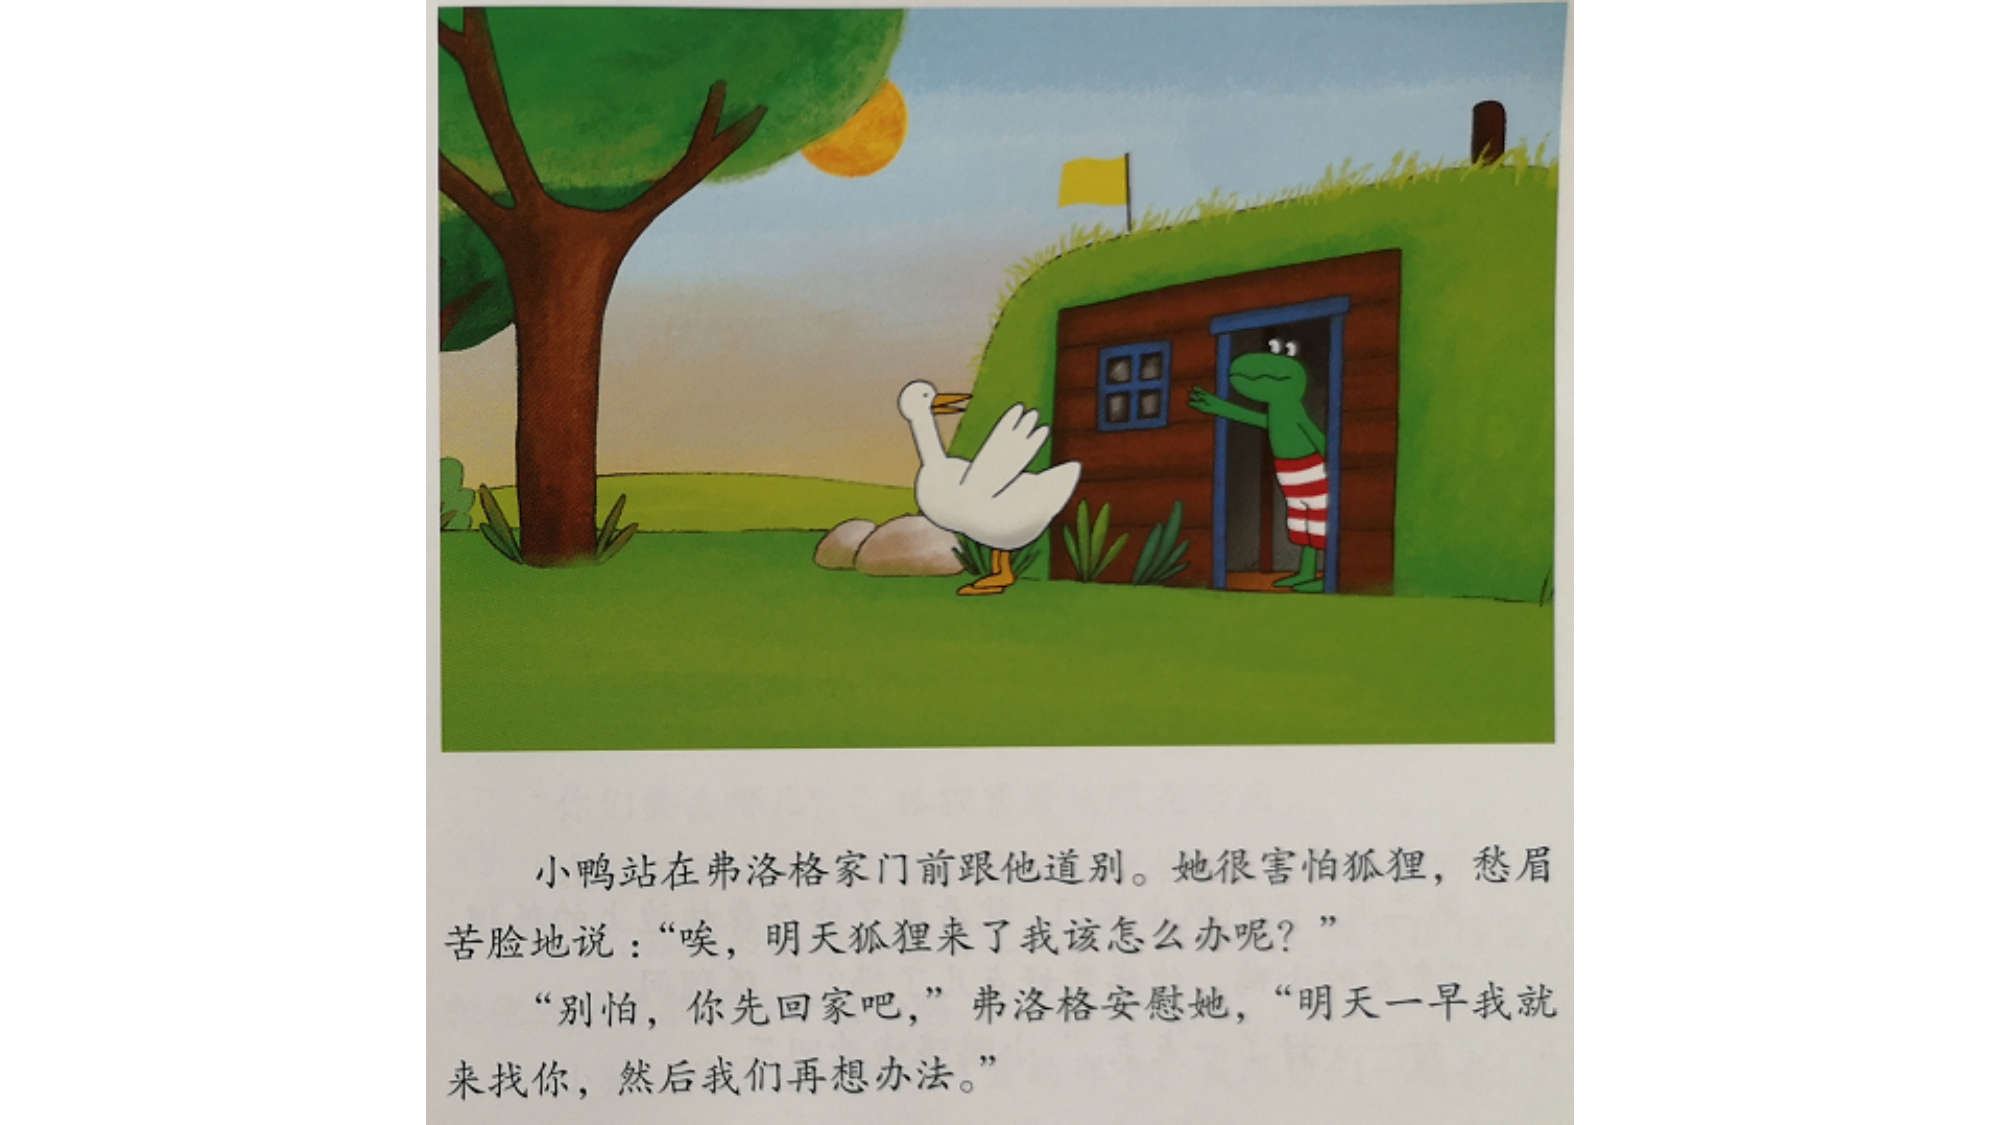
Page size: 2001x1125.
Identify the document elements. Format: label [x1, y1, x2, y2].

picture [425, 0, 1574, 1125]
